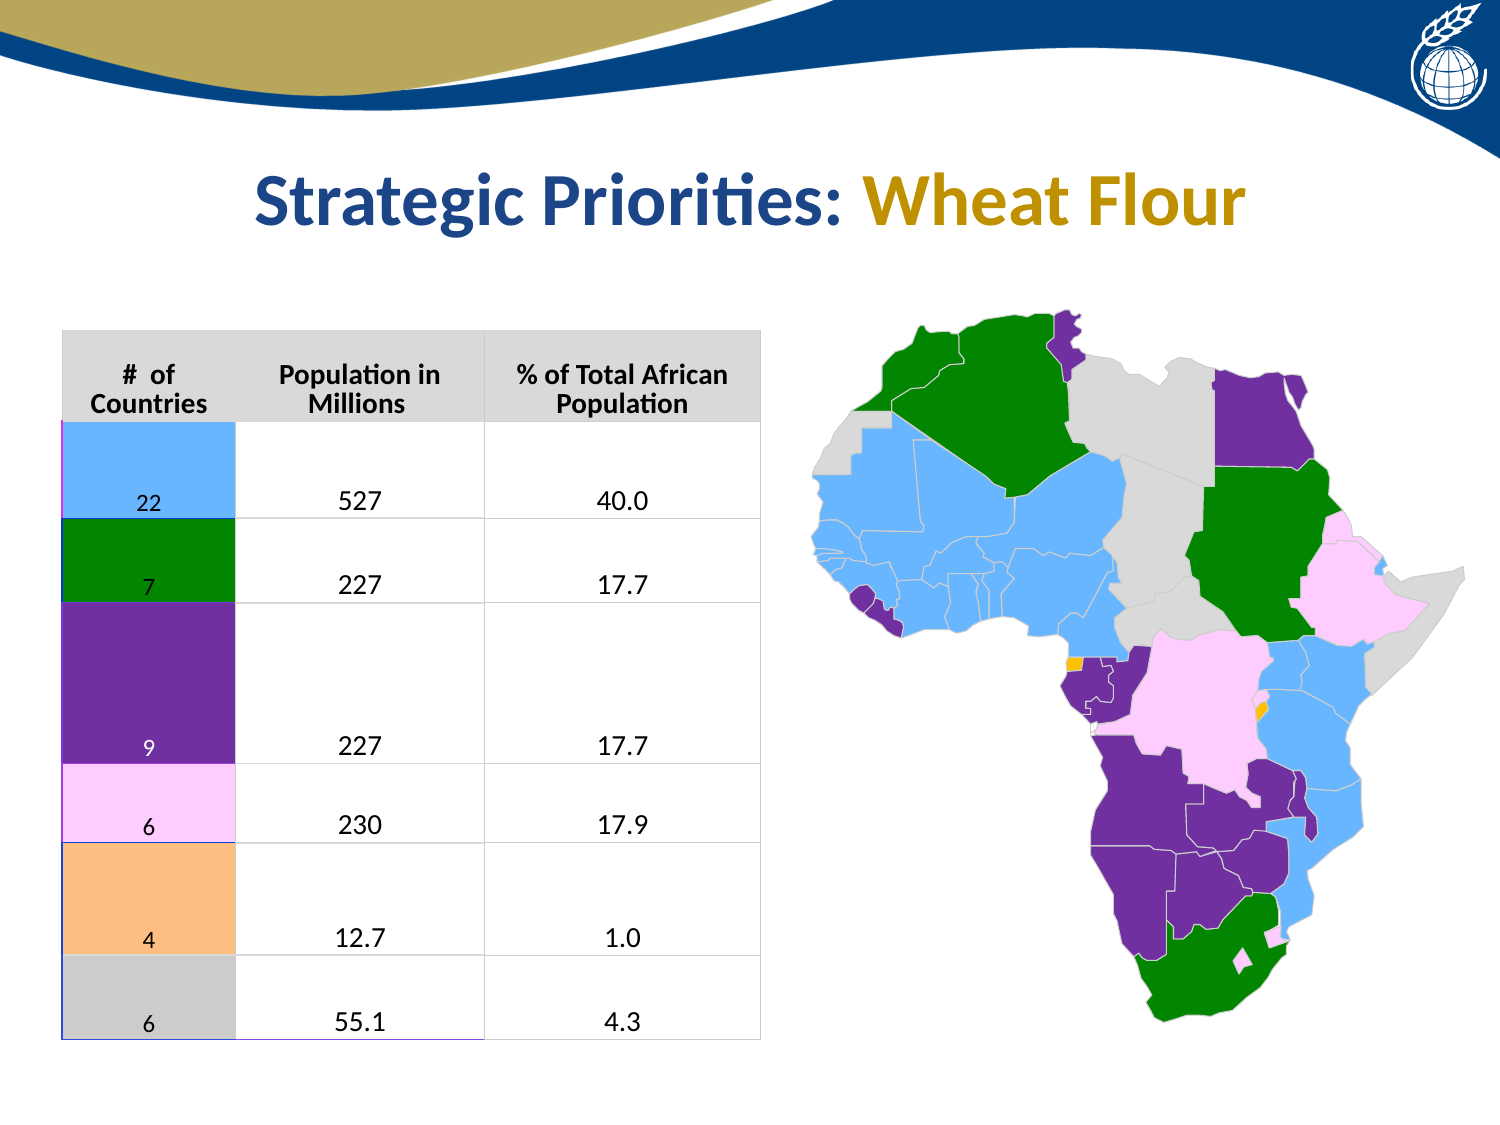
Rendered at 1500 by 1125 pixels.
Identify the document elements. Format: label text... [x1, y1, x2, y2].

table_cell 227 [236, 604, 484, 763]
table_header % of Total African Population [485, 332, 760, 421]
table_cell 17.7 [485, 603, 760, 763]
picture [0, 0, 1500, 168]
table_header Population in Millions [237, 332, 484, 420]
table_cell 4 [63, 843, 235, 954]
table_cell 9 [63, 603, 235, 763]
table_cell 1.0 [485, 843, 760, 955]
table_cell 12.7 [236, 844, 484, 954]
table_cell 22 [63, 422, 235, 518]
table_cell 55.1 [236, 956, 484, 1039]
table_cell 4.3 [485, 956, 760, 1039]
table_cell 6 [63, 764, 235, 842]
table_cell 40.0 [485, 422, 760, 518]
table_cell 17.9 [485, 764, 760, 842]
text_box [810, 309, 1465, 1023]
title Strategic Priorities: Wheat Flour [55, 99, 1447, 304]
table_cell 230 [236, 764, 484, 842]
table_cell 227 [236, 519, 484, 602]
table_cell 17.7 [485, 519, 760, 602]
table_cell 527 [236, 422, 484, 517]
table_cell 7 [63, 519, 235, 602]
table_header # of Countries [63, 332, 235, 420]
table_cell 6 [63, 956, 235, 1039]
